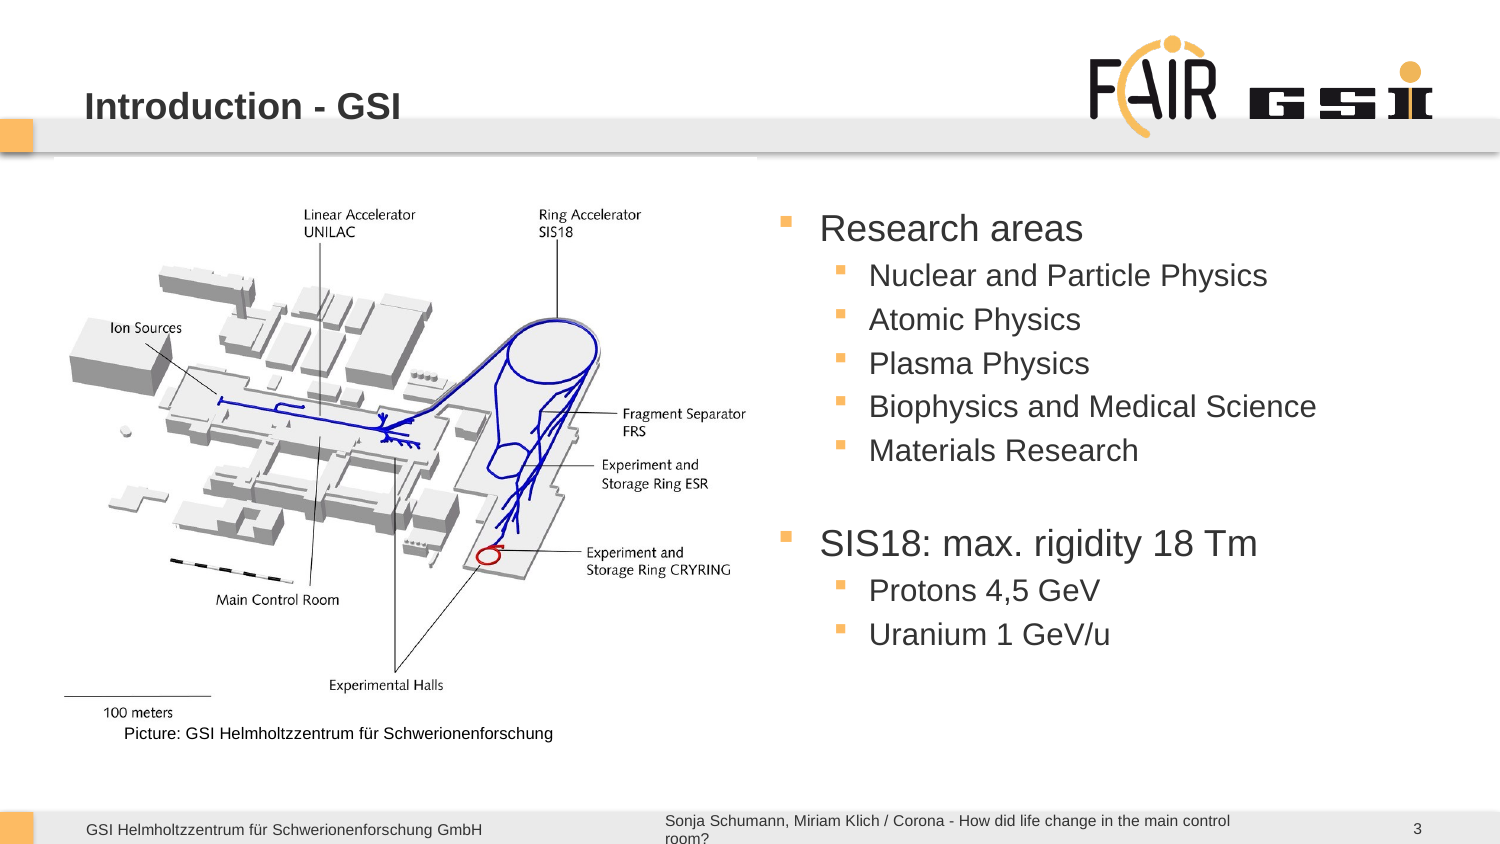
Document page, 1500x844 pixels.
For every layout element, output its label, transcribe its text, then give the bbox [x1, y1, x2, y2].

title Introduction - GSI [69, 37, 1169, 135]
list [54, 157, 758, 726]
picture [1248, 59, 1434, 119]
text_box Picture: GSI Helmholtzzentrum für Schwerionenforschung [109, 735, 618, 751]
footer Sonja Schumann, Miriam Klich / Corona - How did life change in the main control room? [650, 807, 1289, 844]
list Research areas Nuclear and Particle Physics Atomic Physics Plasma Physics Biophysics and Medical Science Materials Research SIS18: max. rigidity 18 Tm Protons 4,5 GeV Uranium 1 GeV/u [762, 196, 1425, 754]
picture [1089, 33, 1217, 140]
slide_number 3 [1314, 806, 1438, 844]
